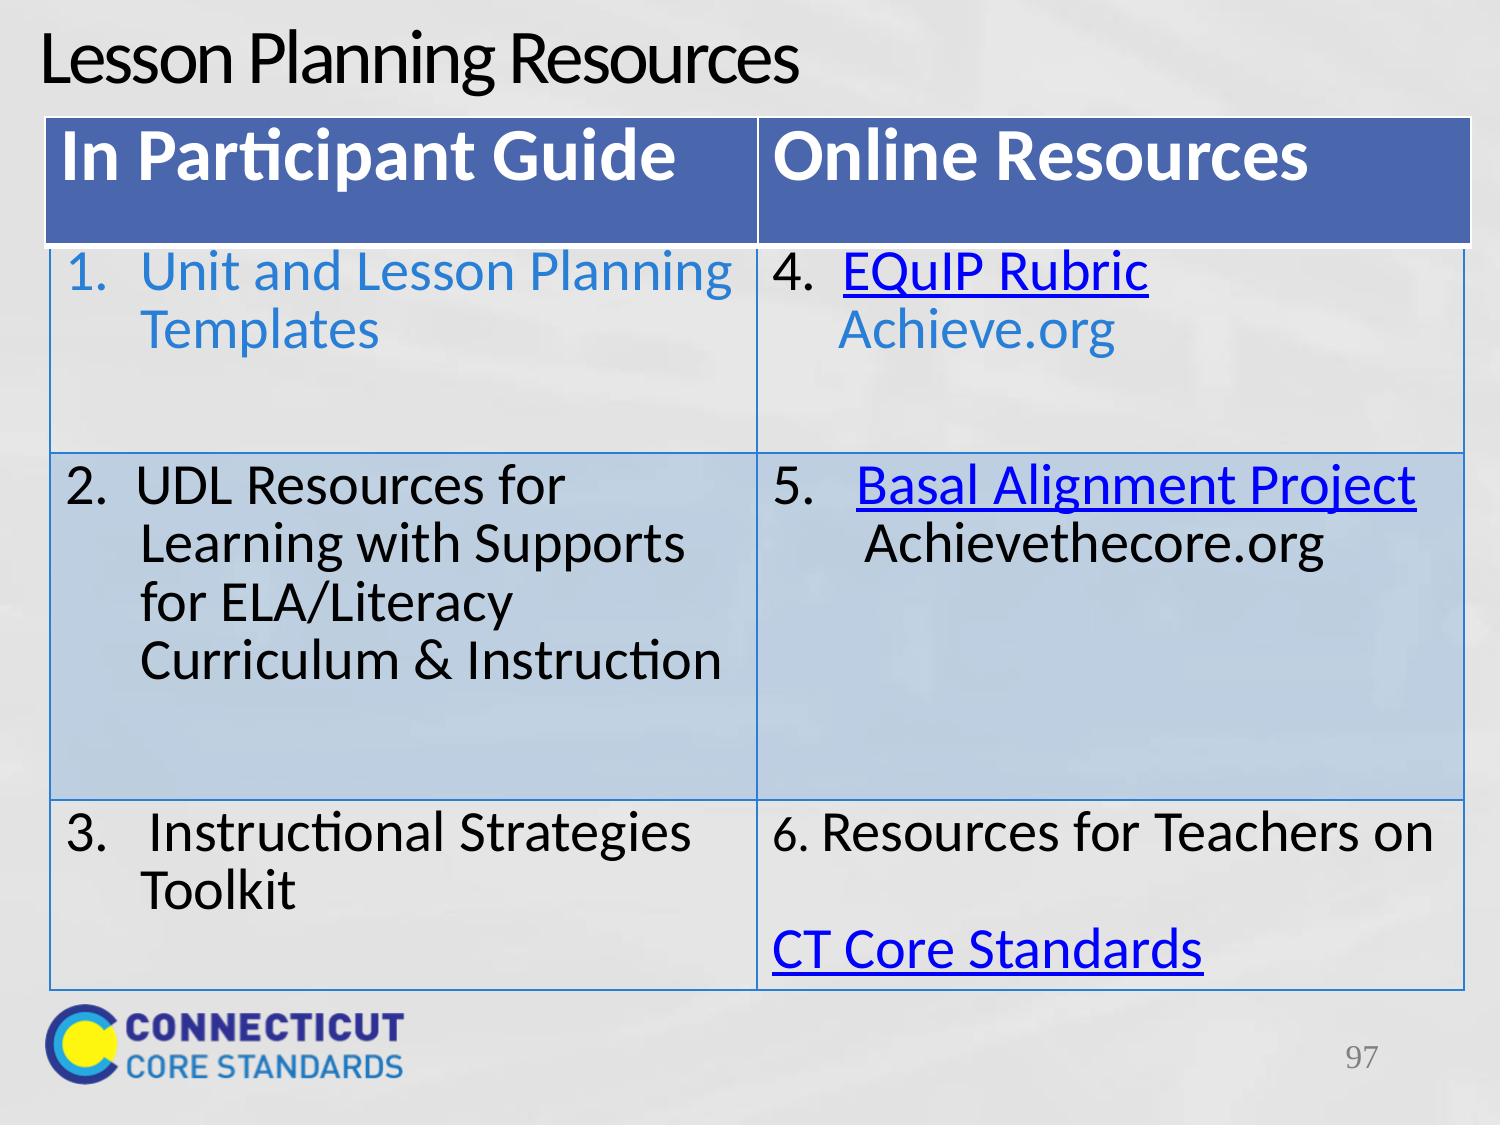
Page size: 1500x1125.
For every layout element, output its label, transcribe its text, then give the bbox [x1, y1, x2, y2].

table_cell 3. Instructional Strategies Toolkit [51, 801, 756, 989]
table_cell 2. UDL Resources for Learning with Supports for ELA/Literacy Curriculum & Instruction [51, 454, 756, 799]
table_header Online Resources [759, 118, 1470, 243]
slide_number 97 [1330, 1024, 1423, 1085]
table_header In Participant Guide [46, 118, 757, 243]
table_cell Basal Alignment Project Achievethecore.org [758, 454, 1463, 799]
table_header 4. EQuIP Rubric Achieve.org [758, 249, 1463, 452]
picture [0, 0, 1500, 1125]
table_cell 6. Resources for Teachers on CT Core Standards [758, 801, 1463, 989]
table_header Unit and Lesson Planning Templates [51, 249, 756, 452]
title Lesson Planning Resources [39, 16, 1377, 192]
